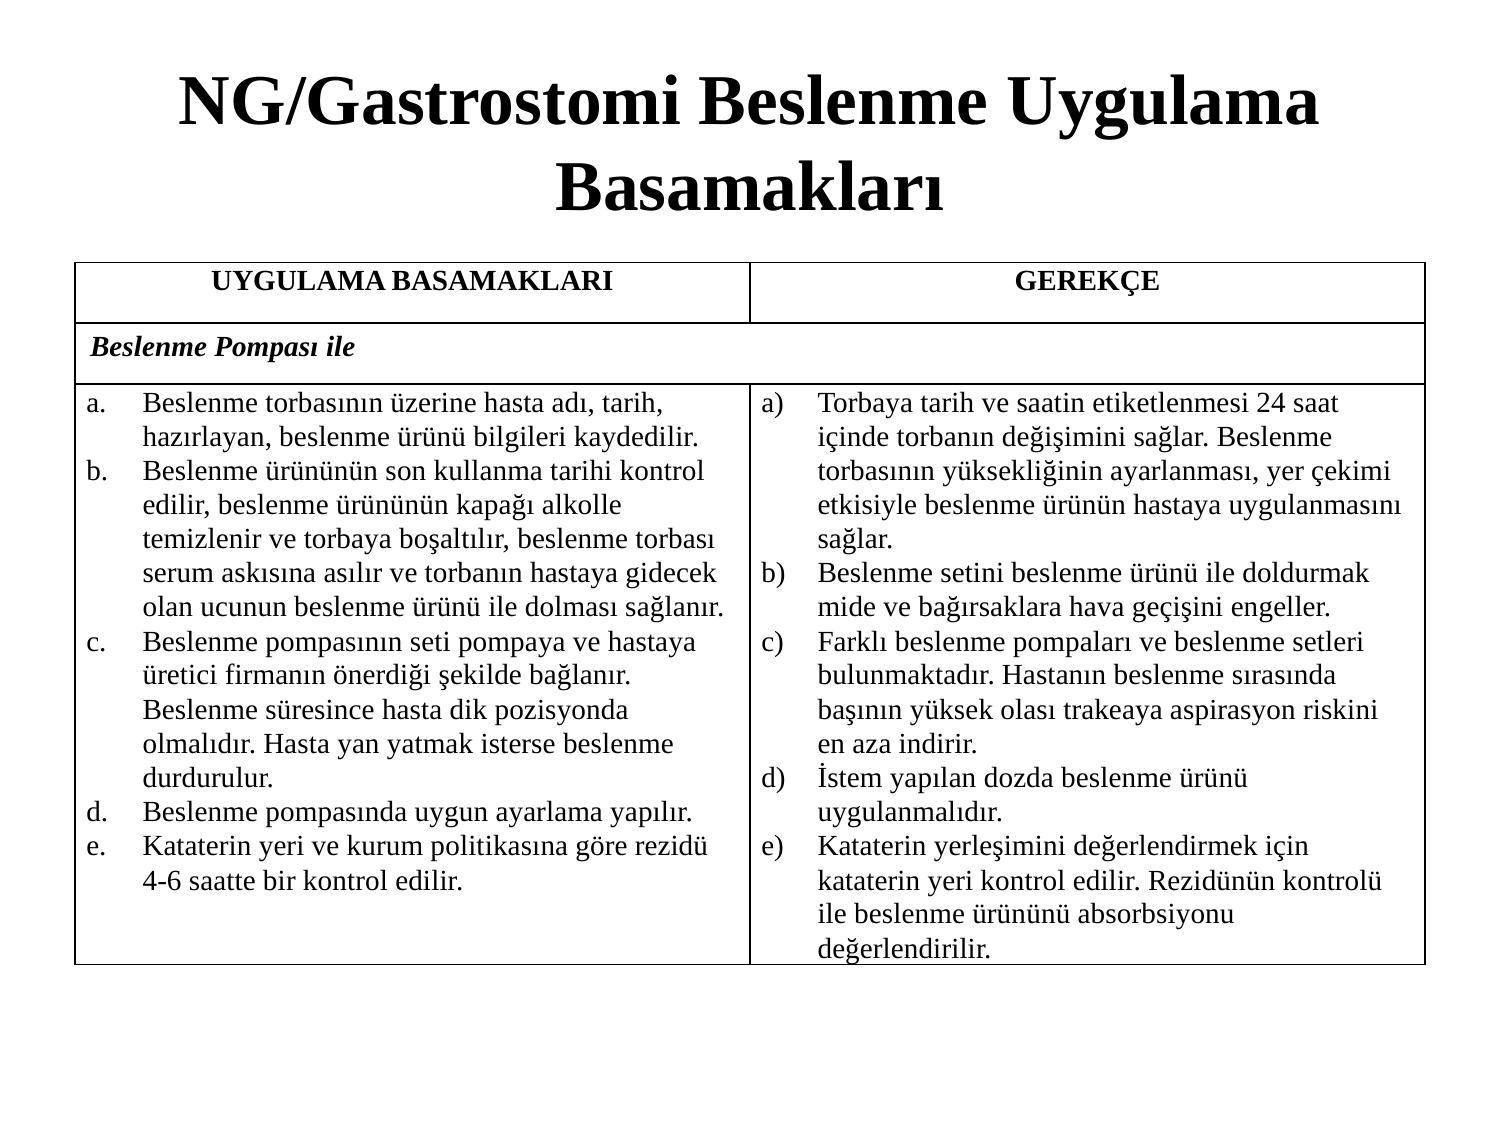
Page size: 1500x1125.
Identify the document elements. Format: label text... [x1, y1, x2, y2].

table_cell Torbaya tarih ve saatin etiketlenmesi 24 saat içinde torbanın değişimini sağlar. Beslenme torbasının yüksekliğinin ayarlanması, yer çekimi etkisiyle beslenme ürünün hastaya uygulanmasını sağlar. Beslenme setini beslenme ürünü ile doldurmak mide ve bağırsaklara hava geçişini engeller. Farklı beslenme pompaları ve beslenme setleri bulunmaktadır. Hastanın beslenme sırasında başının yüksek olası trakeaya aspirasyon riskini en aza indirir. İstem yapılan dozda beslenme ürünü uygulanmalıdır. Kataterin yerleşimini değerlendirmek için kataterin yeri kontrol edilir. Rezidünün kontrolü ile beslenme ürününü absorbsiyonu değerlendirilir. [751, 385, 1424, 964]
table_cell Beslenme torbasının üzerine hasta adı, tarih, hazırlayan, beslenme ürünü bilgileri kaydedilir. Beslenme ürününün son kullanma tarihi kontrol edilir, beslenme ürününün kapağı alkolle temizlenir ve torbaya boşaltılır, beslenme torbası serum askısına asılır ve torbanın hastaya gidecek olan ucunun beslenme ürünü ile dolması sağlanır. Beslenme pompasının seti pompaya ve hastaya üretici firmanın önerdiği şekilde bağlanır. Beslenme süresince hasta dik pozisyonda olmalıdır. Hasta yan yatmak isterse beslenme durdurulur. Beslenme pompasında uygun ayarlama yapılır. Kataterin yeri ve kurum politikasına göre rezidü 4-6 saatte bir kontrol edilir. [76, 385, 749, 964]
table_header UYGULAMA BASAMAKLARI [76, 263, 749, 322]
title NG/Gastrostomi Beslenme Uygulama Basamakları [75, 45, 1425, 233]
table_cell Beslenme Pompası ile [76, 324, 1424, 383]
table_header GEREKÇE [751, 263, 1424, 322]
